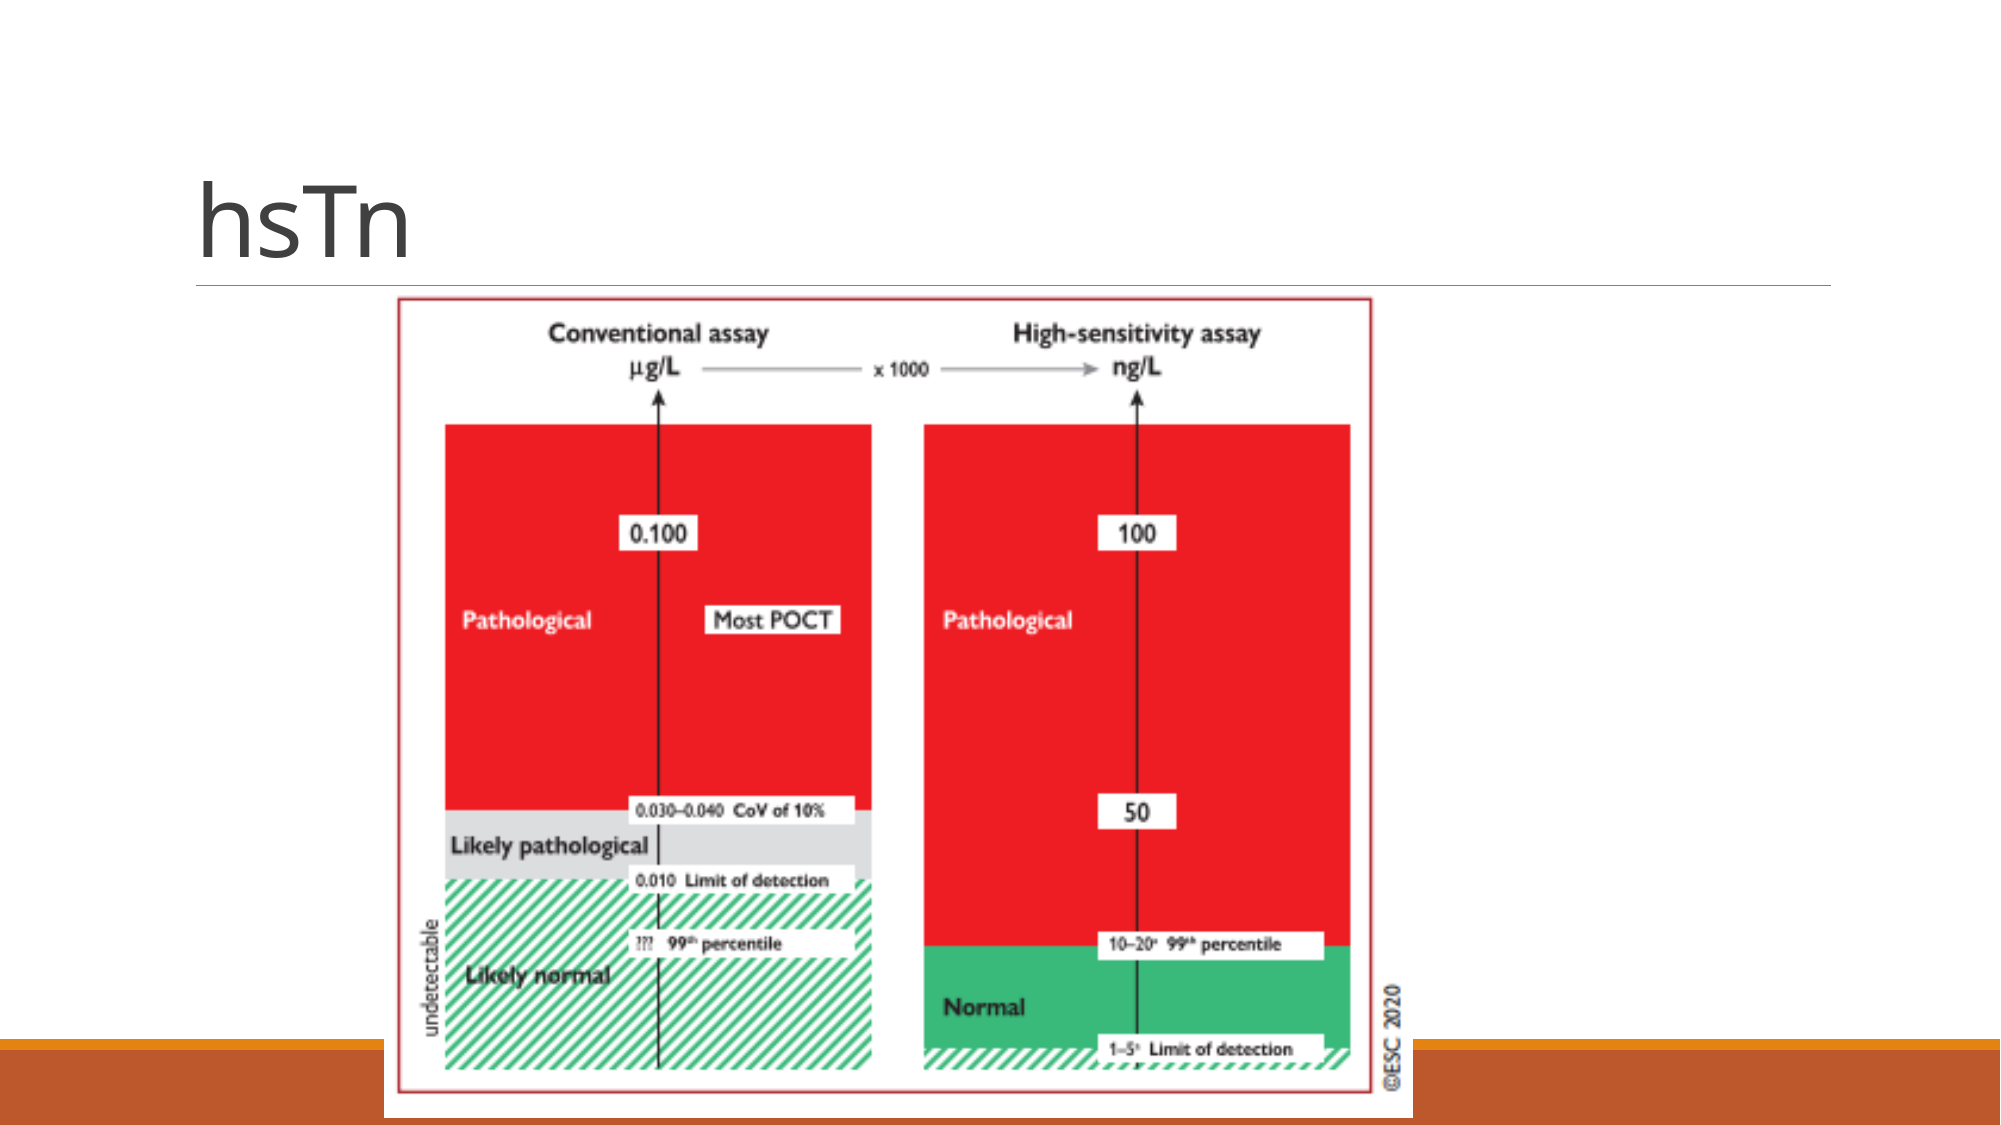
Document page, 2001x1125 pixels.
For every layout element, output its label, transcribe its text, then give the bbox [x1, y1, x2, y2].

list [383, 286, 1413, 1119]
title hsTn [180, 47, 1830, 285]
